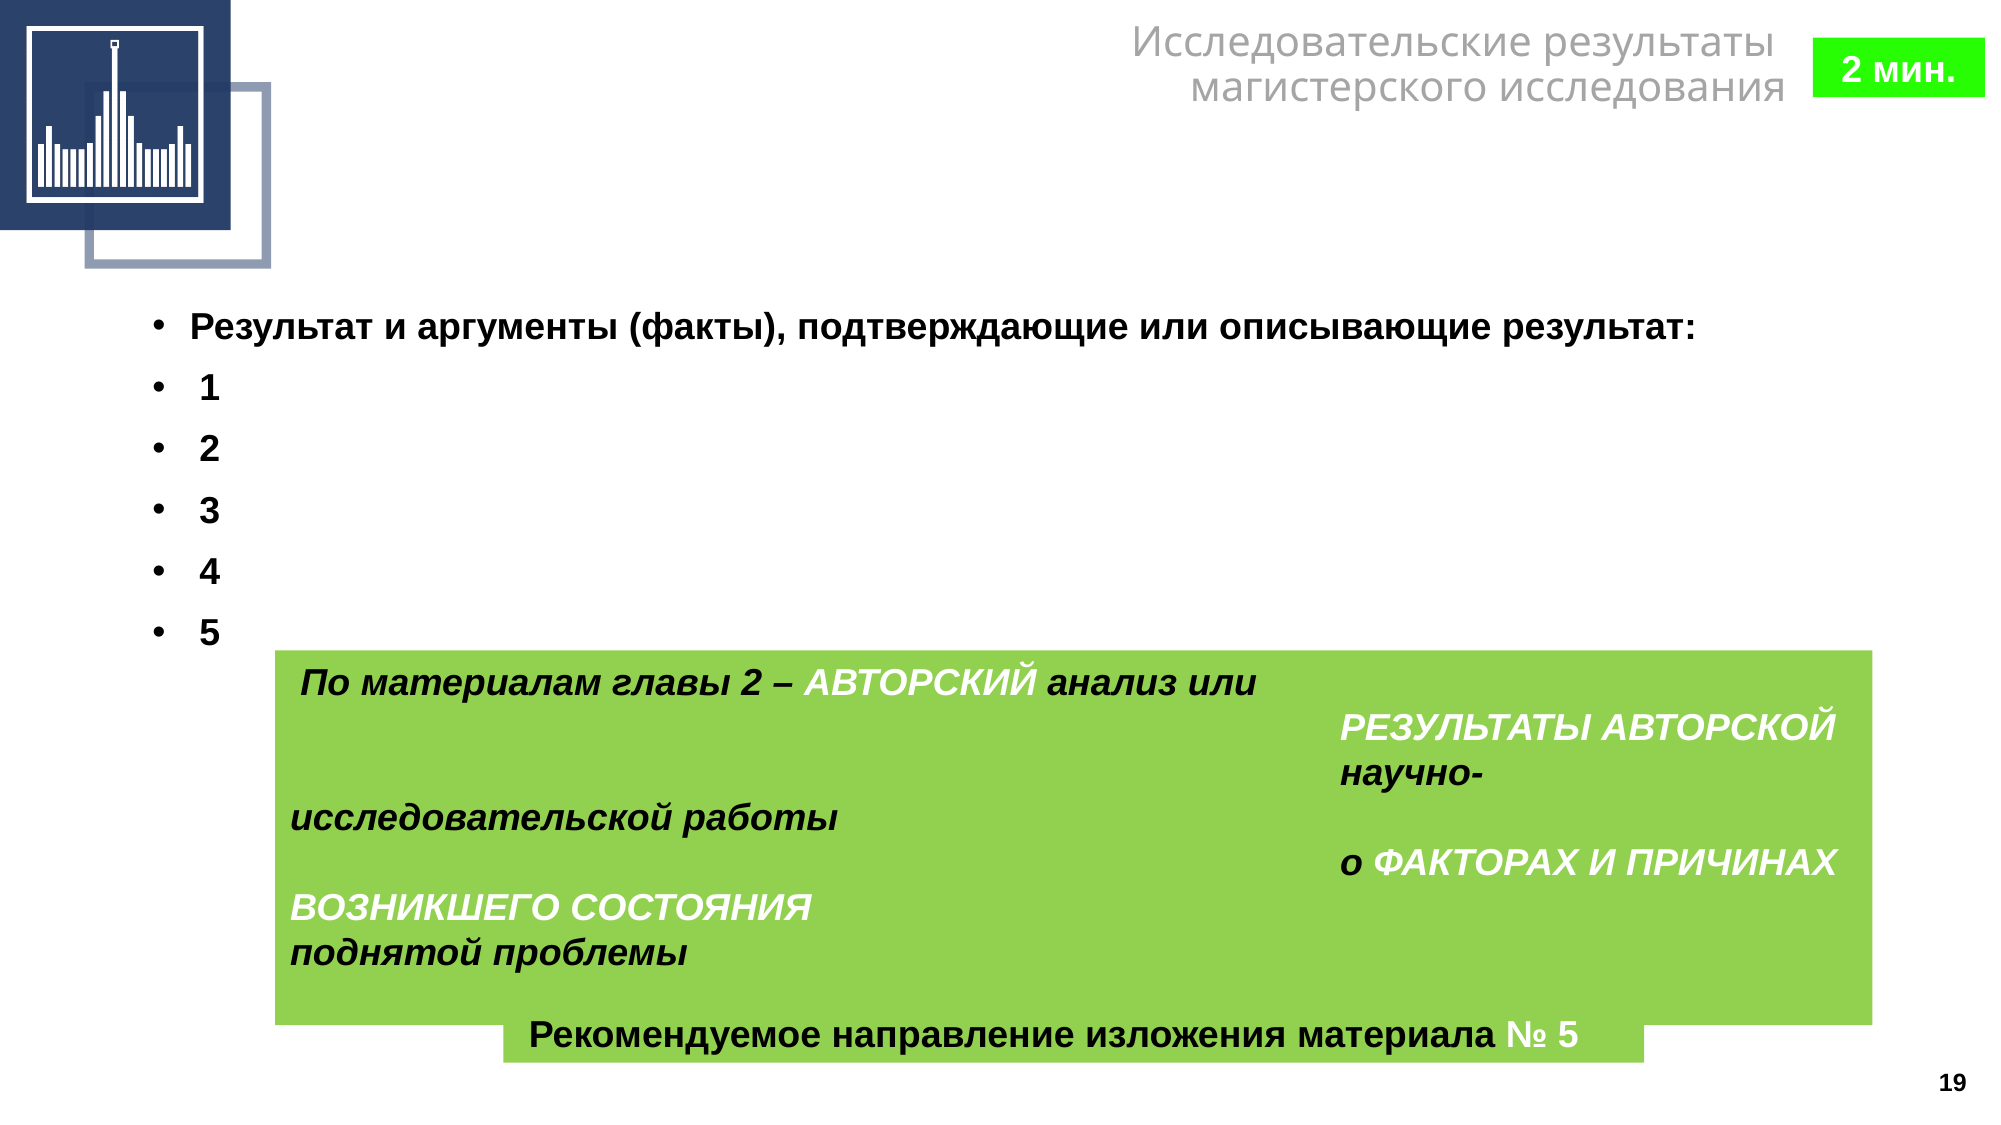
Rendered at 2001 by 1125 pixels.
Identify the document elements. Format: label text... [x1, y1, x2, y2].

slide_number 19 [1532, 1051, 1982, 1112]
list Результат и аргументы (факты), подтверждающие или описывающие результат: 1 2 3 4 5 [137, 299, 1863, 1014]
text_box 2 мин. [1812, 37, 1985, 98]
picture [26, 26, 204, 203]
text_box По материалам главы 2 – АВТОРСКИЙ анализ или РЕЗУЛЬТАТЫ АВТОРСКОЙ научно-исследовательской работы о ФАКТОРАХ И ПРИЧИНАХ ВОЗНИКШЕГО СОСТОЯНИЯ поднятой проблемы [275, 650, 1873, 1026]
text_box Рекомендуемое направление изложения материала № 5 [503, 1002, 1645, 1063]
text_box Исследовательские результаты магистерского исследования [187, 20, 1787, 126]
